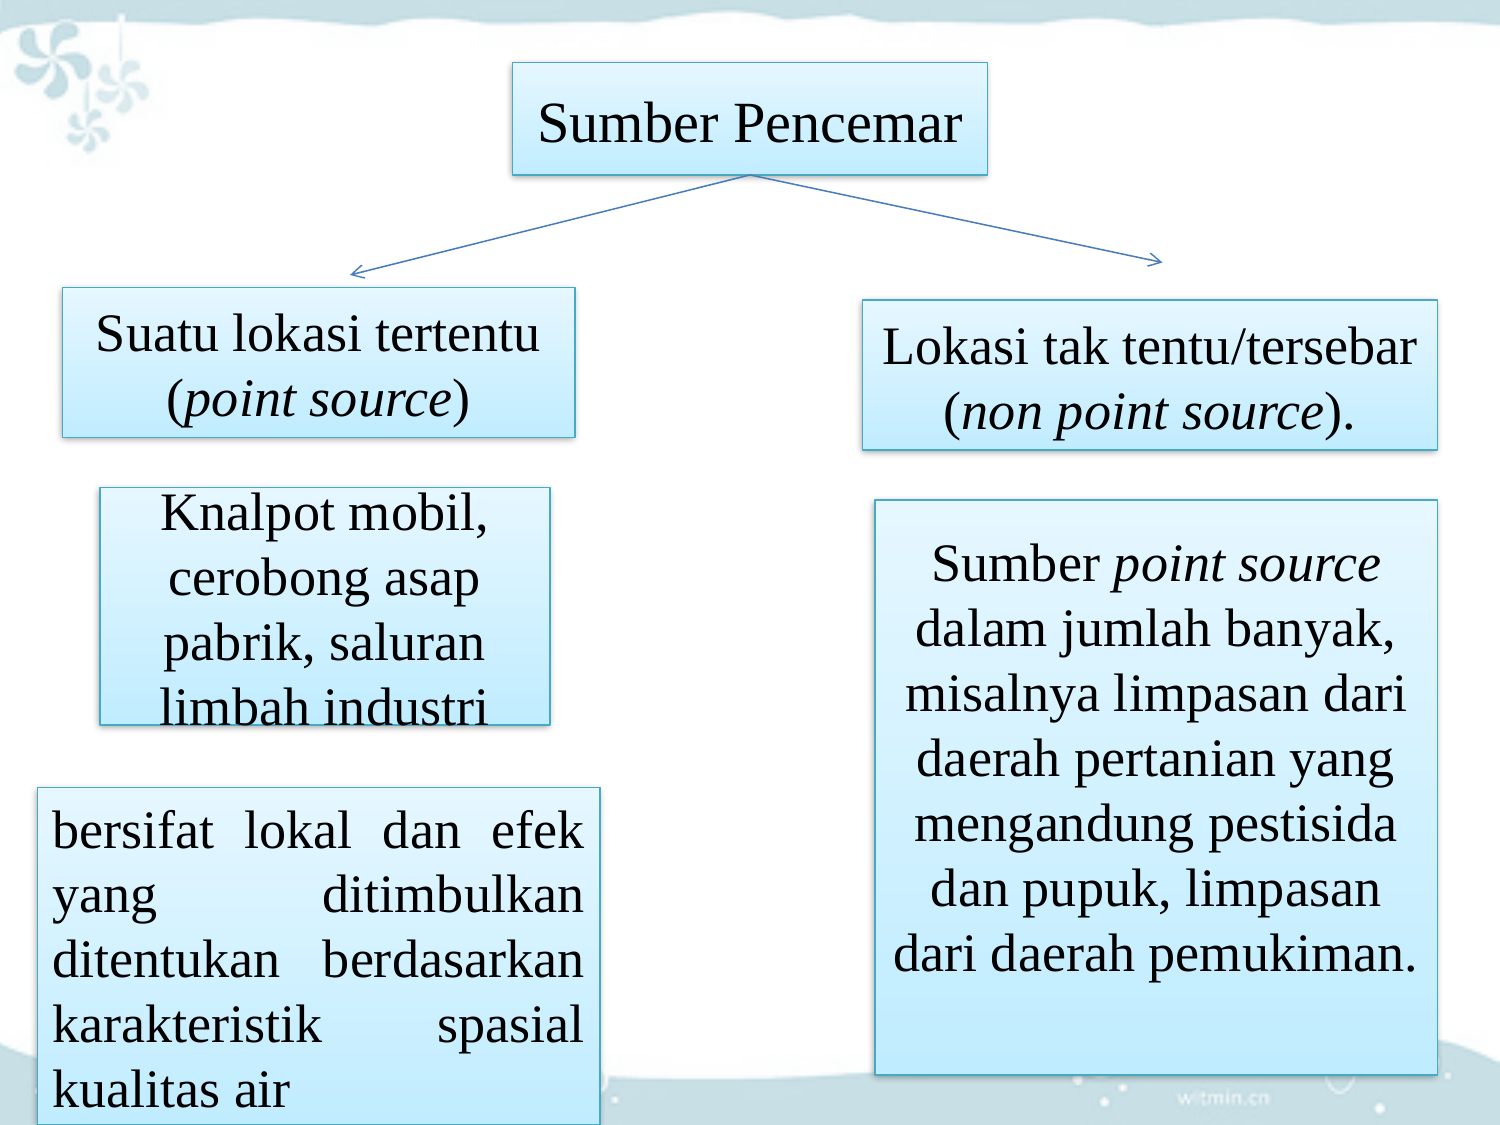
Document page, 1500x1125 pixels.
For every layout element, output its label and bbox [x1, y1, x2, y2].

text_box [499, 24, 601, 426]
text_box [912, 12, 1001, 426]
picture [0, 0, 1500, 1125]
